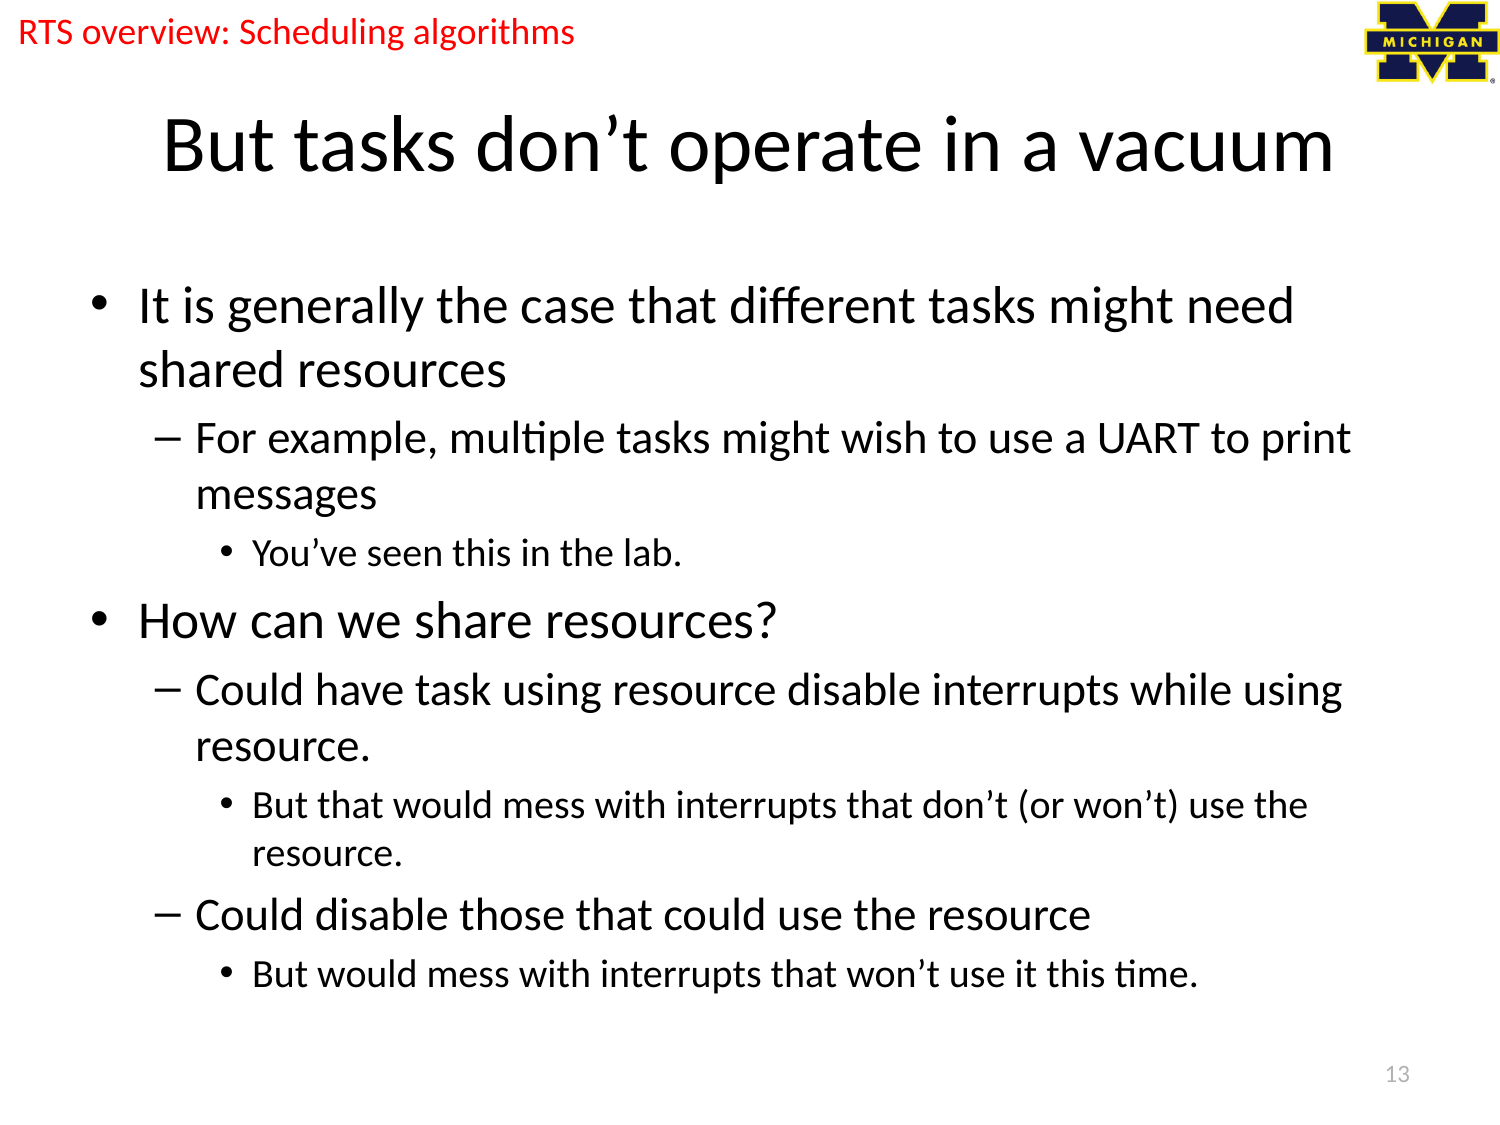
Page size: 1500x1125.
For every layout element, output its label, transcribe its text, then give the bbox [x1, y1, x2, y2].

list It is generally the case that different tasks might need shared resources For example, multiple tasks might wish to use a UART to print messages You’ve seen this in the lab. How can we share resources? Could have task using resource disable interrupts while using resource. But that would mess with interrupts that don’t (or won’t) use the resource. Could disable those that could use the resource But would mess with interrupts that won’t use it this time. [75, 262, 1425, 1005]
title But tasks don’t operate in a vacuum [75, 45, 1425, 233]
text_box RTS overview: Scheduling algorithms [3, 0, 591, 60]
picture [1362, 0, 1500, 88]
slide_number 13 [1074, 1042, 1425, 1103]
